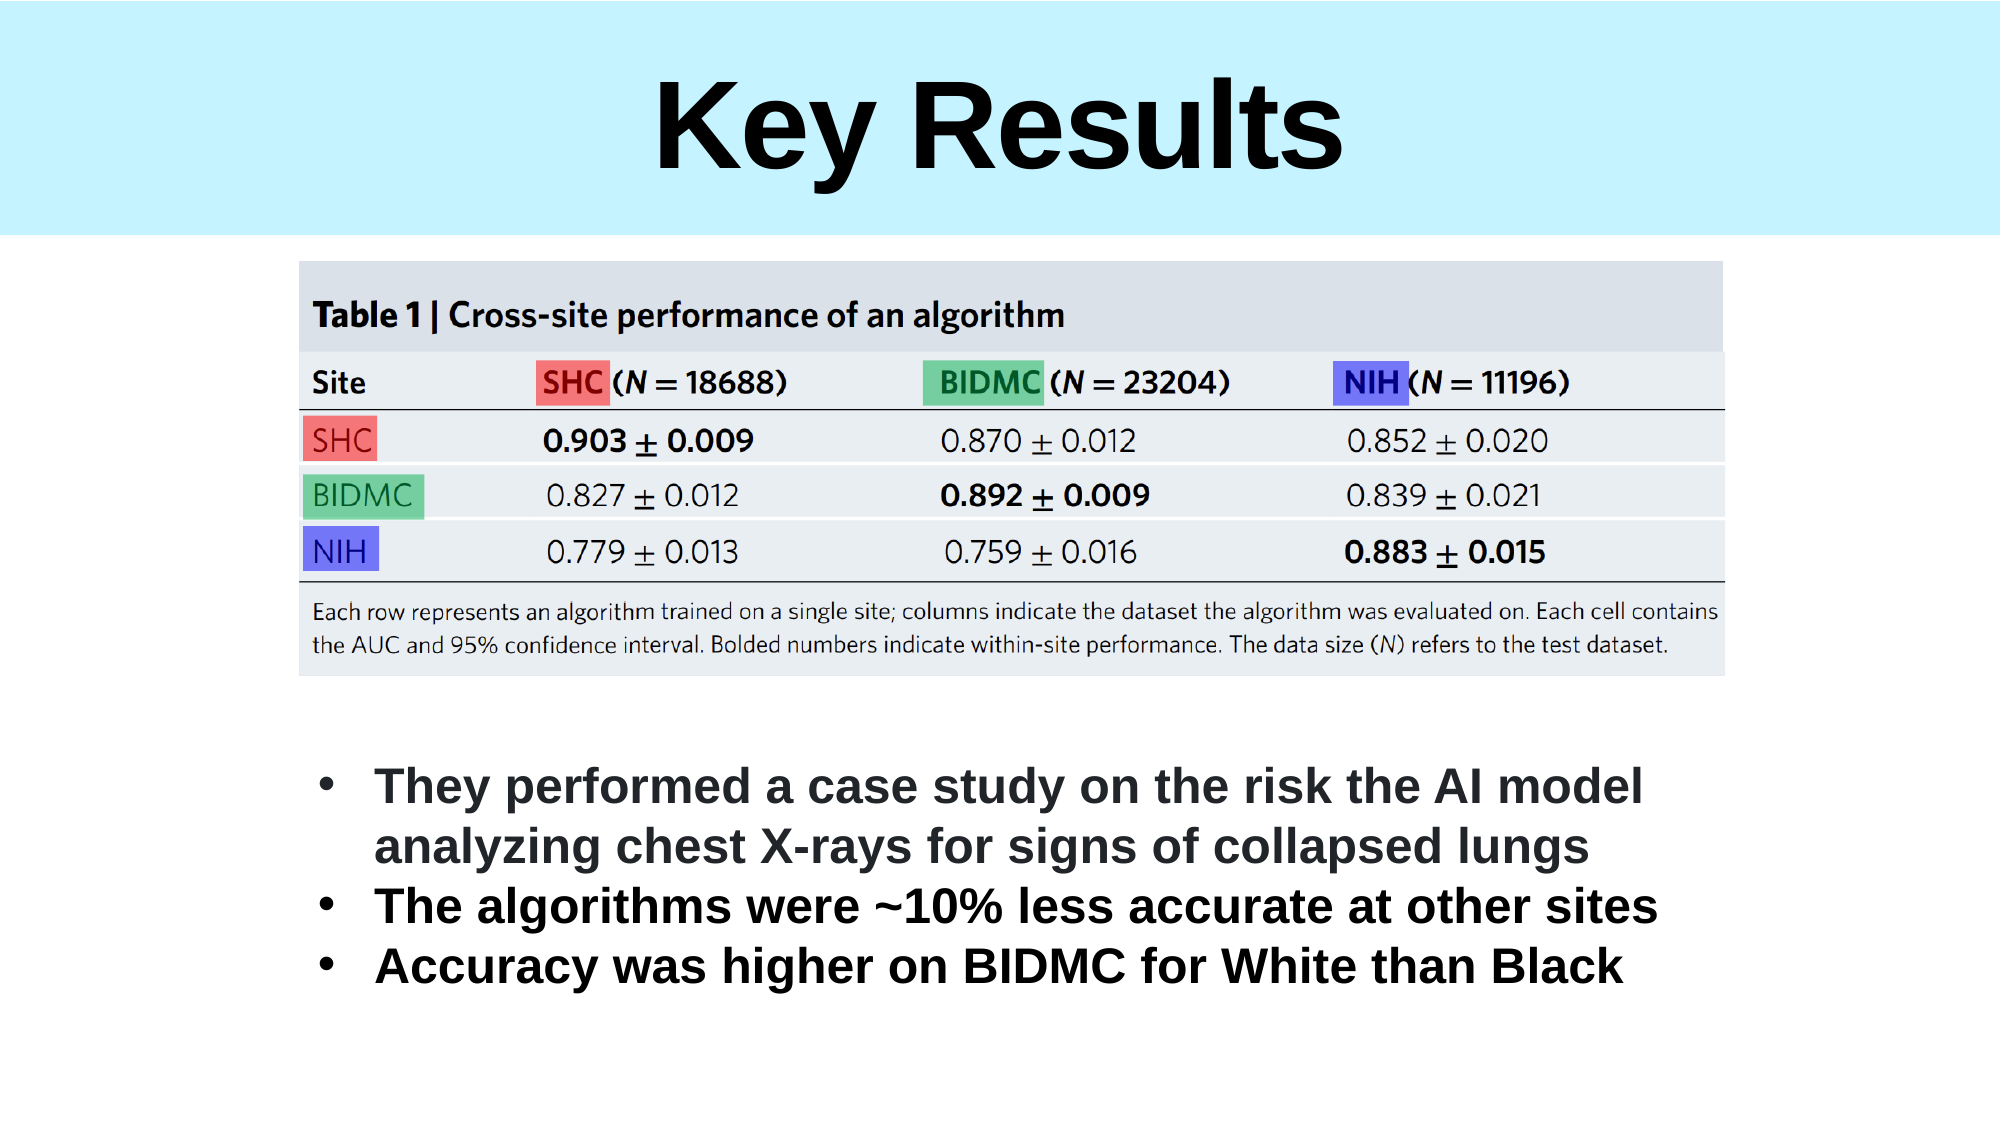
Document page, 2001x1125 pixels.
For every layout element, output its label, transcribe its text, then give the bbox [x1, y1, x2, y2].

text_box Key Results [0, 1, 2000, 236]
text_box They performed a case study on the risk the AI model analyzing chest X-rays for signs of collapsed lungs The algorithms were ~10% less accurate at other sites Accuracy was higher on BIDMC for White than Black [303, 745, 1725, 1001]
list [288, 252, 1740, 697]
